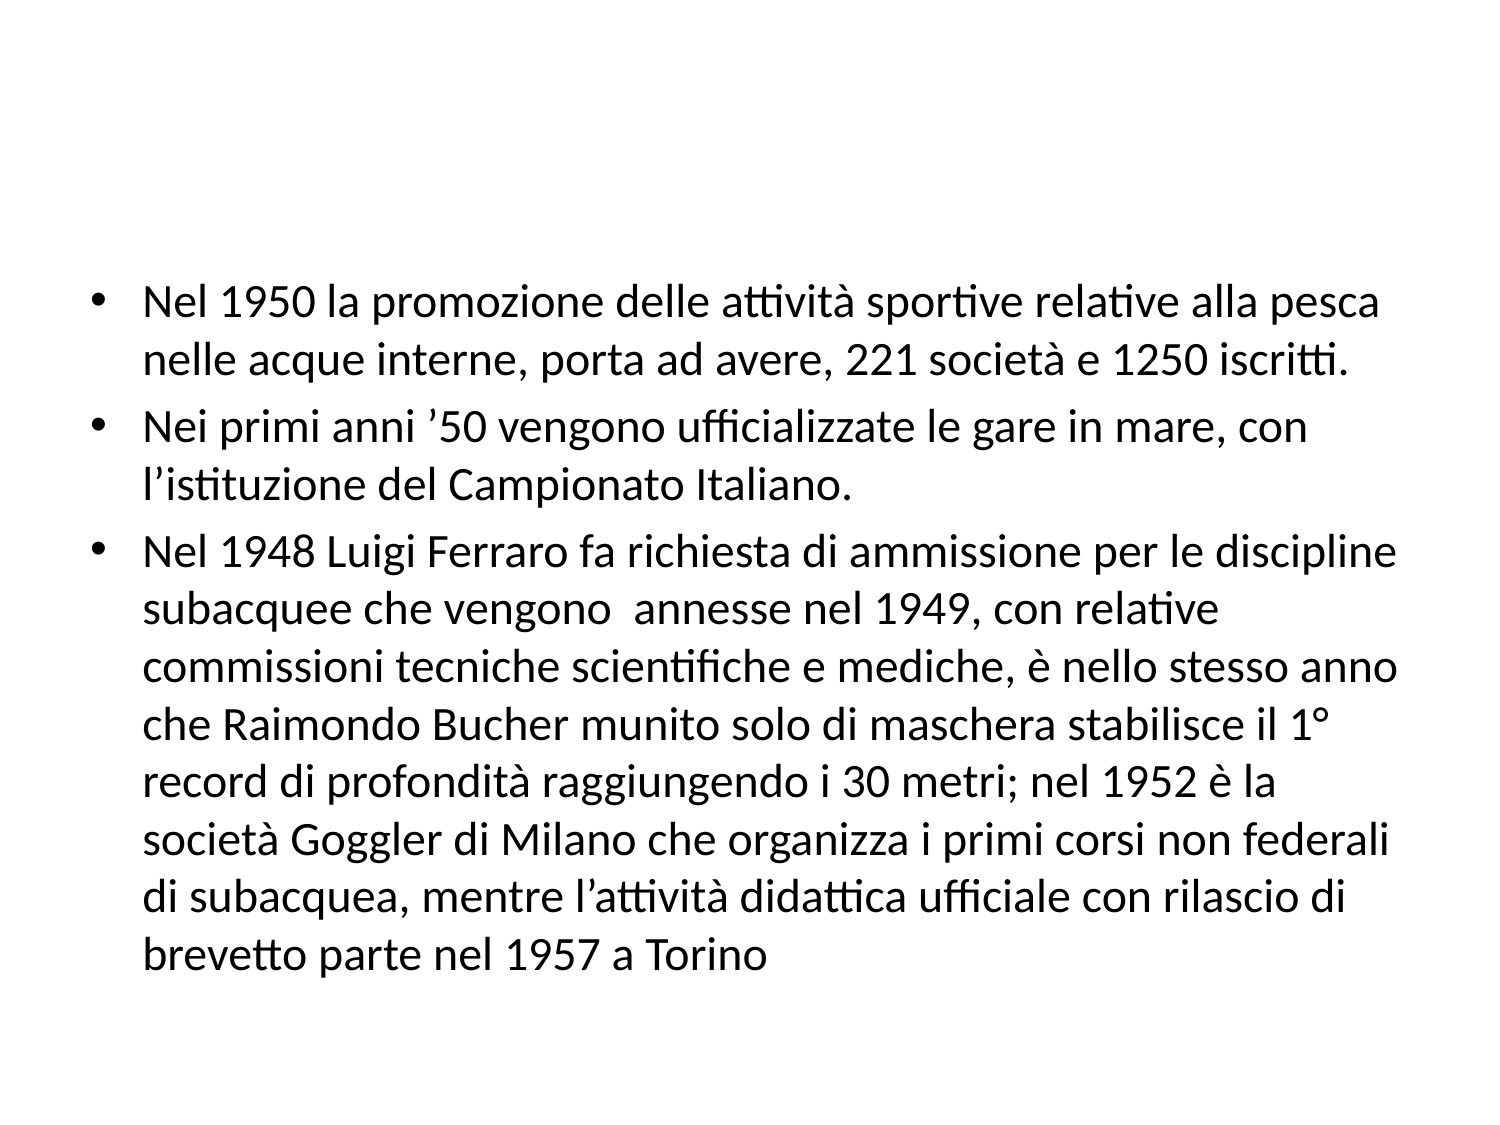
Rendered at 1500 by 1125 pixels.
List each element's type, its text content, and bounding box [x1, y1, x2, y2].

list Nel 1950 la promozione delle attività sportive relative alla pesca nelle acque interne, porta ad avere, 221 società e 1250 iscritti. Nei primi anni ’50 vengono ufficializzate le gare in mare, con l’istituzione del Campionato Italiano. Nel 1948 Luigi Ferraro fa richiesta di ammissione per le discipline subacquee che vengono annesse nel 1949, con relative commissioni tecniche scientifiche e mediche, è nello stesso anno che Raimondo Bucher munito solo di maschera stabilisce il 1° record di profondità raggiungendo i 30 metri; nel 1952 è la società Goggler di Milano che organizza i primi corsi non federali di subacquea, mentre l’attività didattica ufficiale con rilascio di brevetto parte nel 1957 a Torino [75, 262, 1425, 1005]
